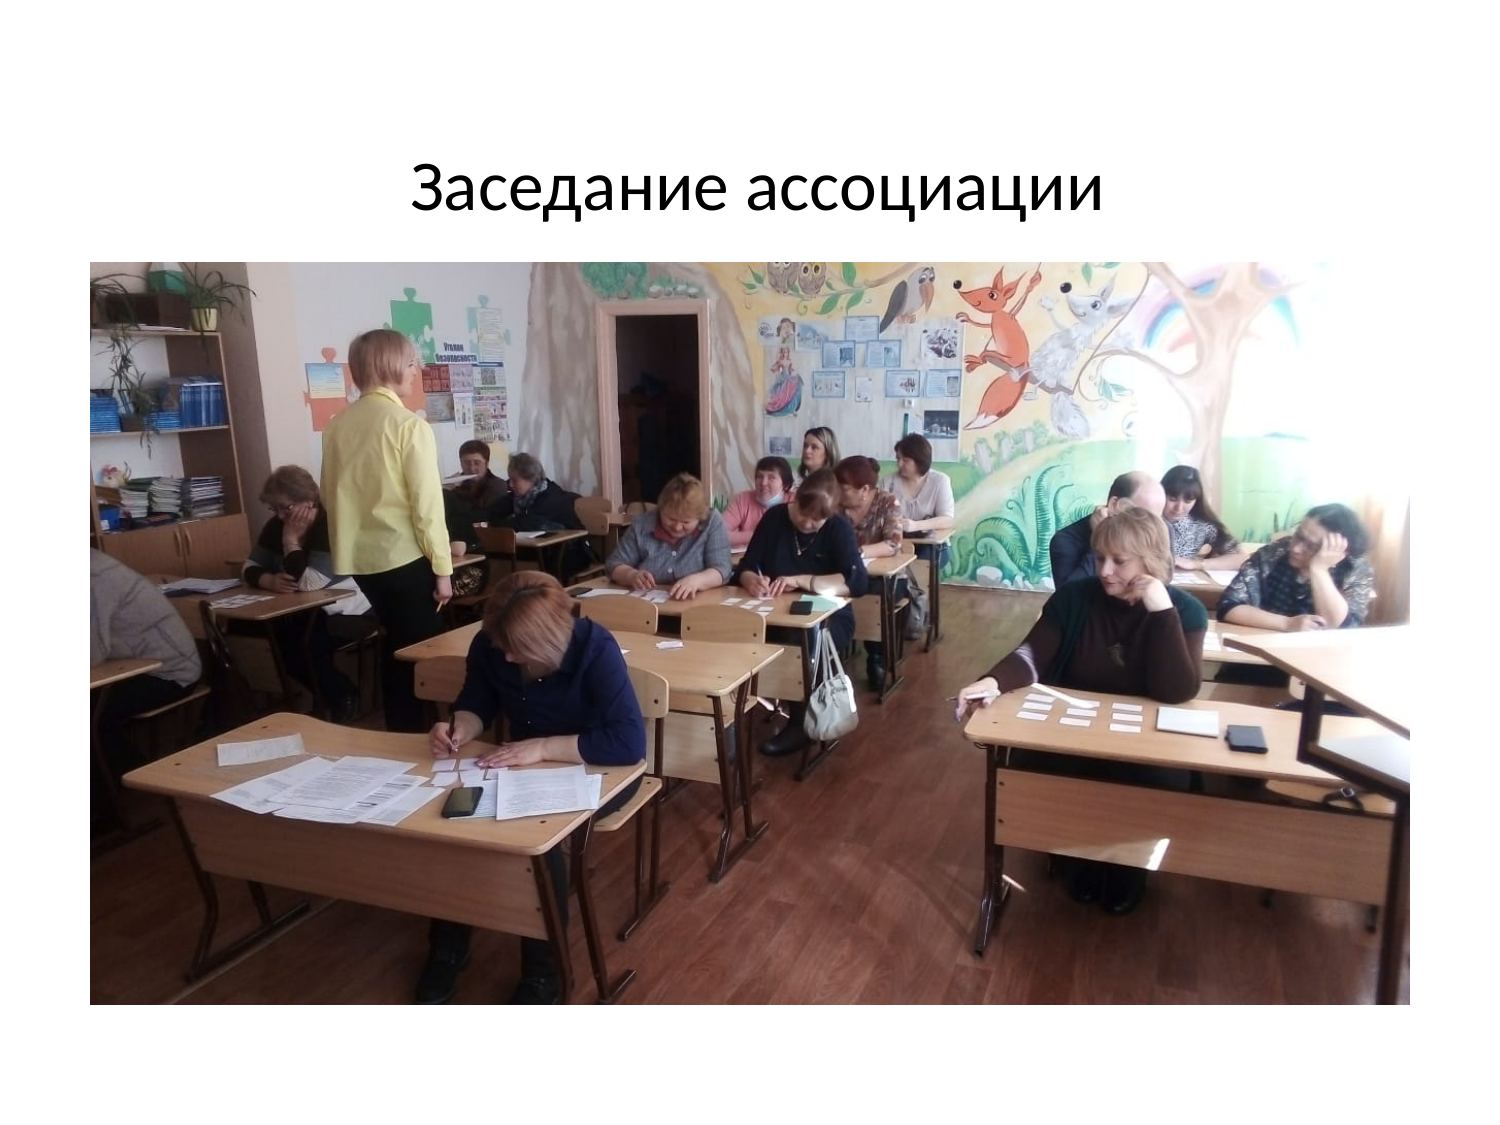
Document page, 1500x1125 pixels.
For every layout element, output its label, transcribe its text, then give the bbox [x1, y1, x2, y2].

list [89, 262, 1411, 1006]
title Заседание ассоциации [75, 45, 1425, 233]
